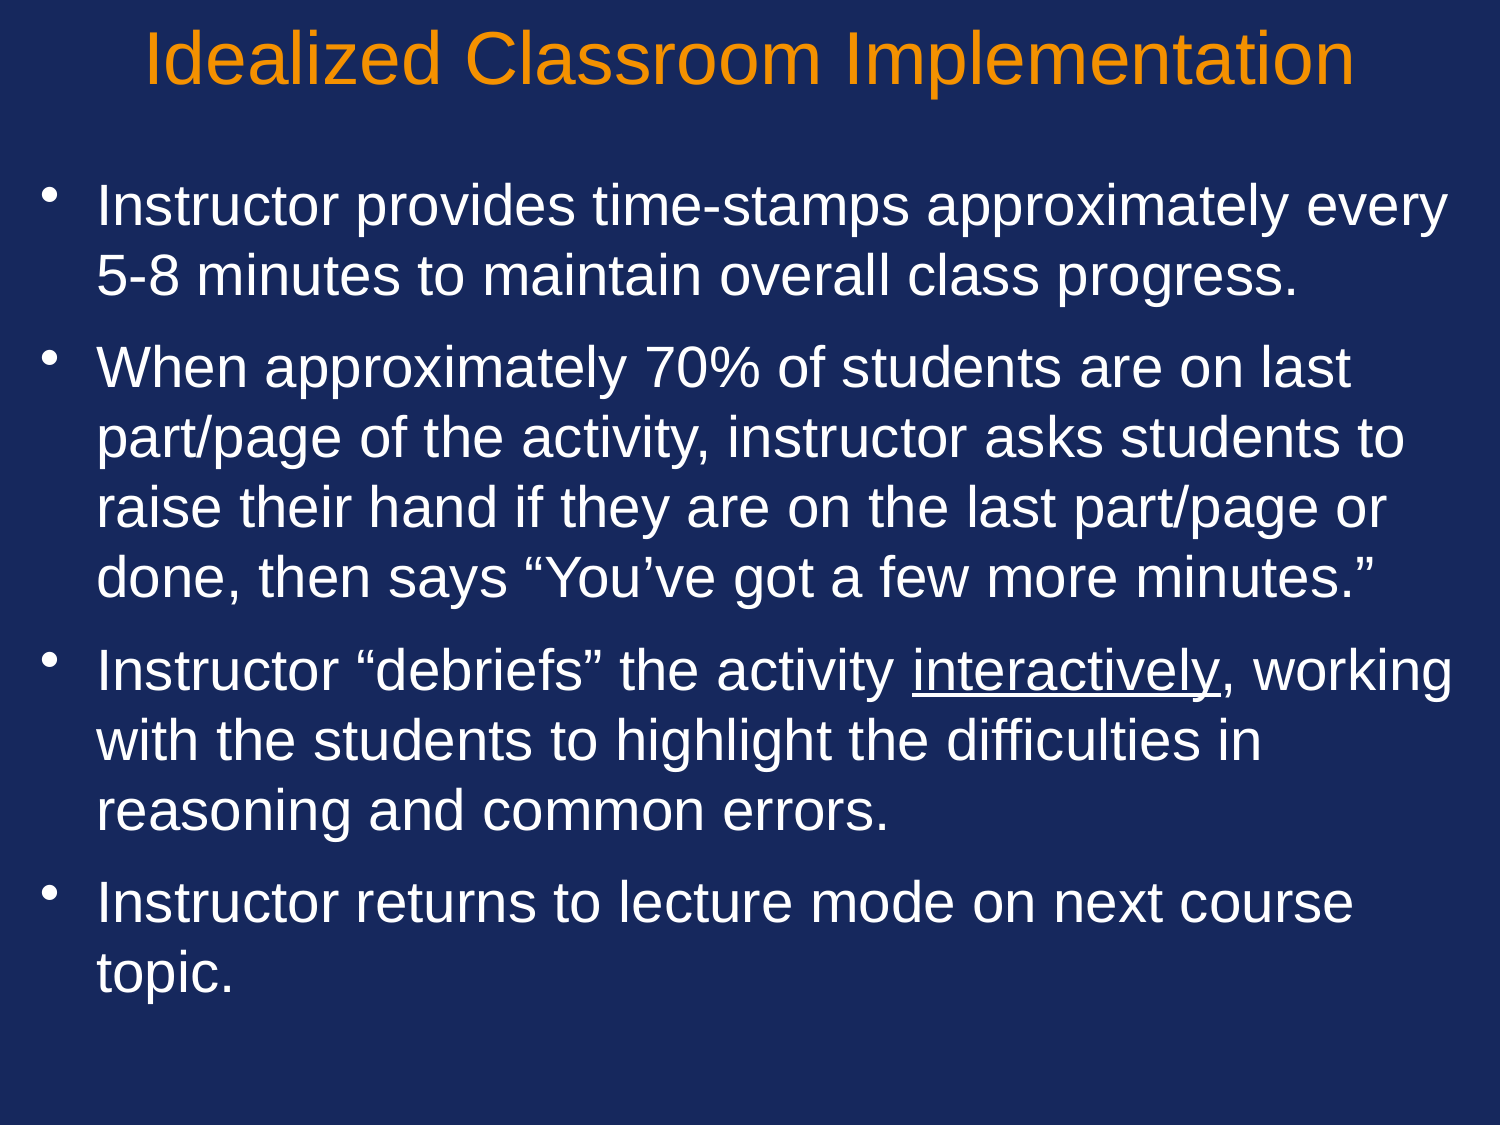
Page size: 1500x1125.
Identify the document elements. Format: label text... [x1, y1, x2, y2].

list Instructor provides time-stamps approximately every 5-8 minutes to maintain overall class progress. When approximately 70% of students are on last part/page of the activity, instructor asks students to raise their hand if they are on the last part/page or done, then says “You’ve got a few more minutes.” Instructor “debriefs” the activity interactively, working with the students to highlight the difficulties in reasoning and common errors. Instructor returns to lecture mode on next course topic. [24, 159, 1500, 919]
title Idealized Classroom Implementation [0, 0, 1500, 109]
